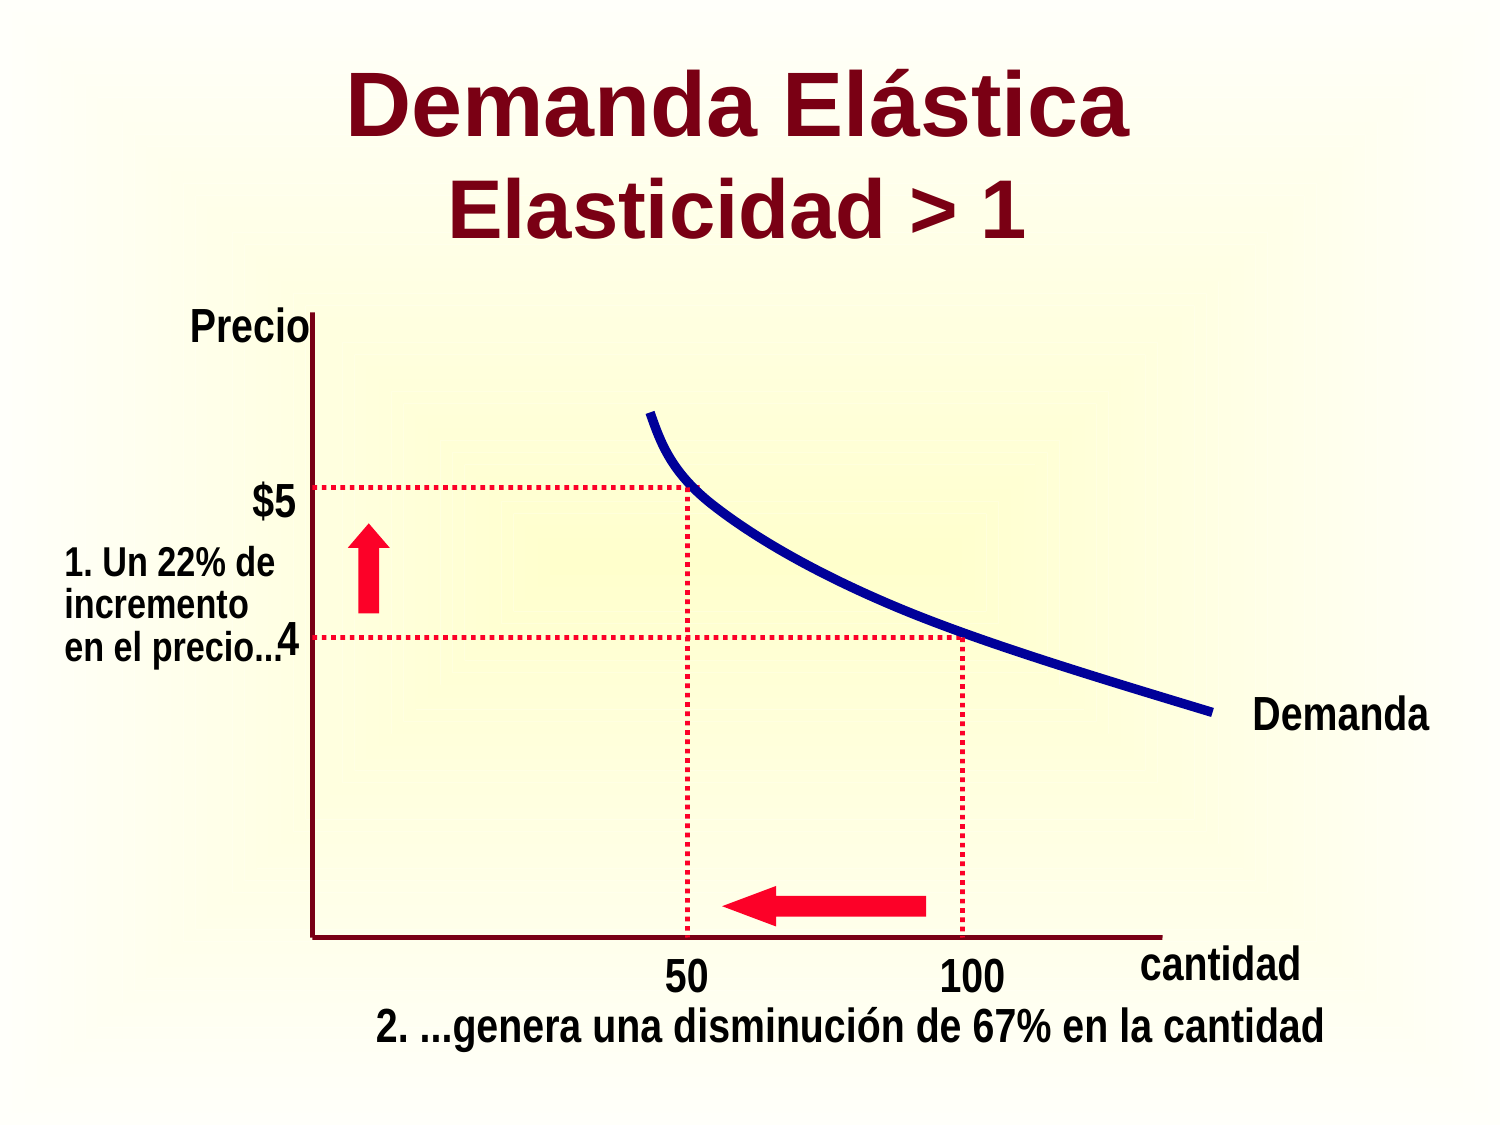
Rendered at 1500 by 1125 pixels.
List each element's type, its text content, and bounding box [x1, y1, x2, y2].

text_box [49, 492, 388, 678]
title Demanda Elástica Elasticidad > 1 [49, 37, 1426, 263]
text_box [924, 637, 1022, 885]
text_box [237, 462, 644, 536]
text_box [649, 487, 750, 885]
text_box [362, 887, 1341, 1061]
text_box Precio [175, 287, 326, 360]
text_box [649, 412, 1445, 748]
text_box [391, 599, 643, 673]
